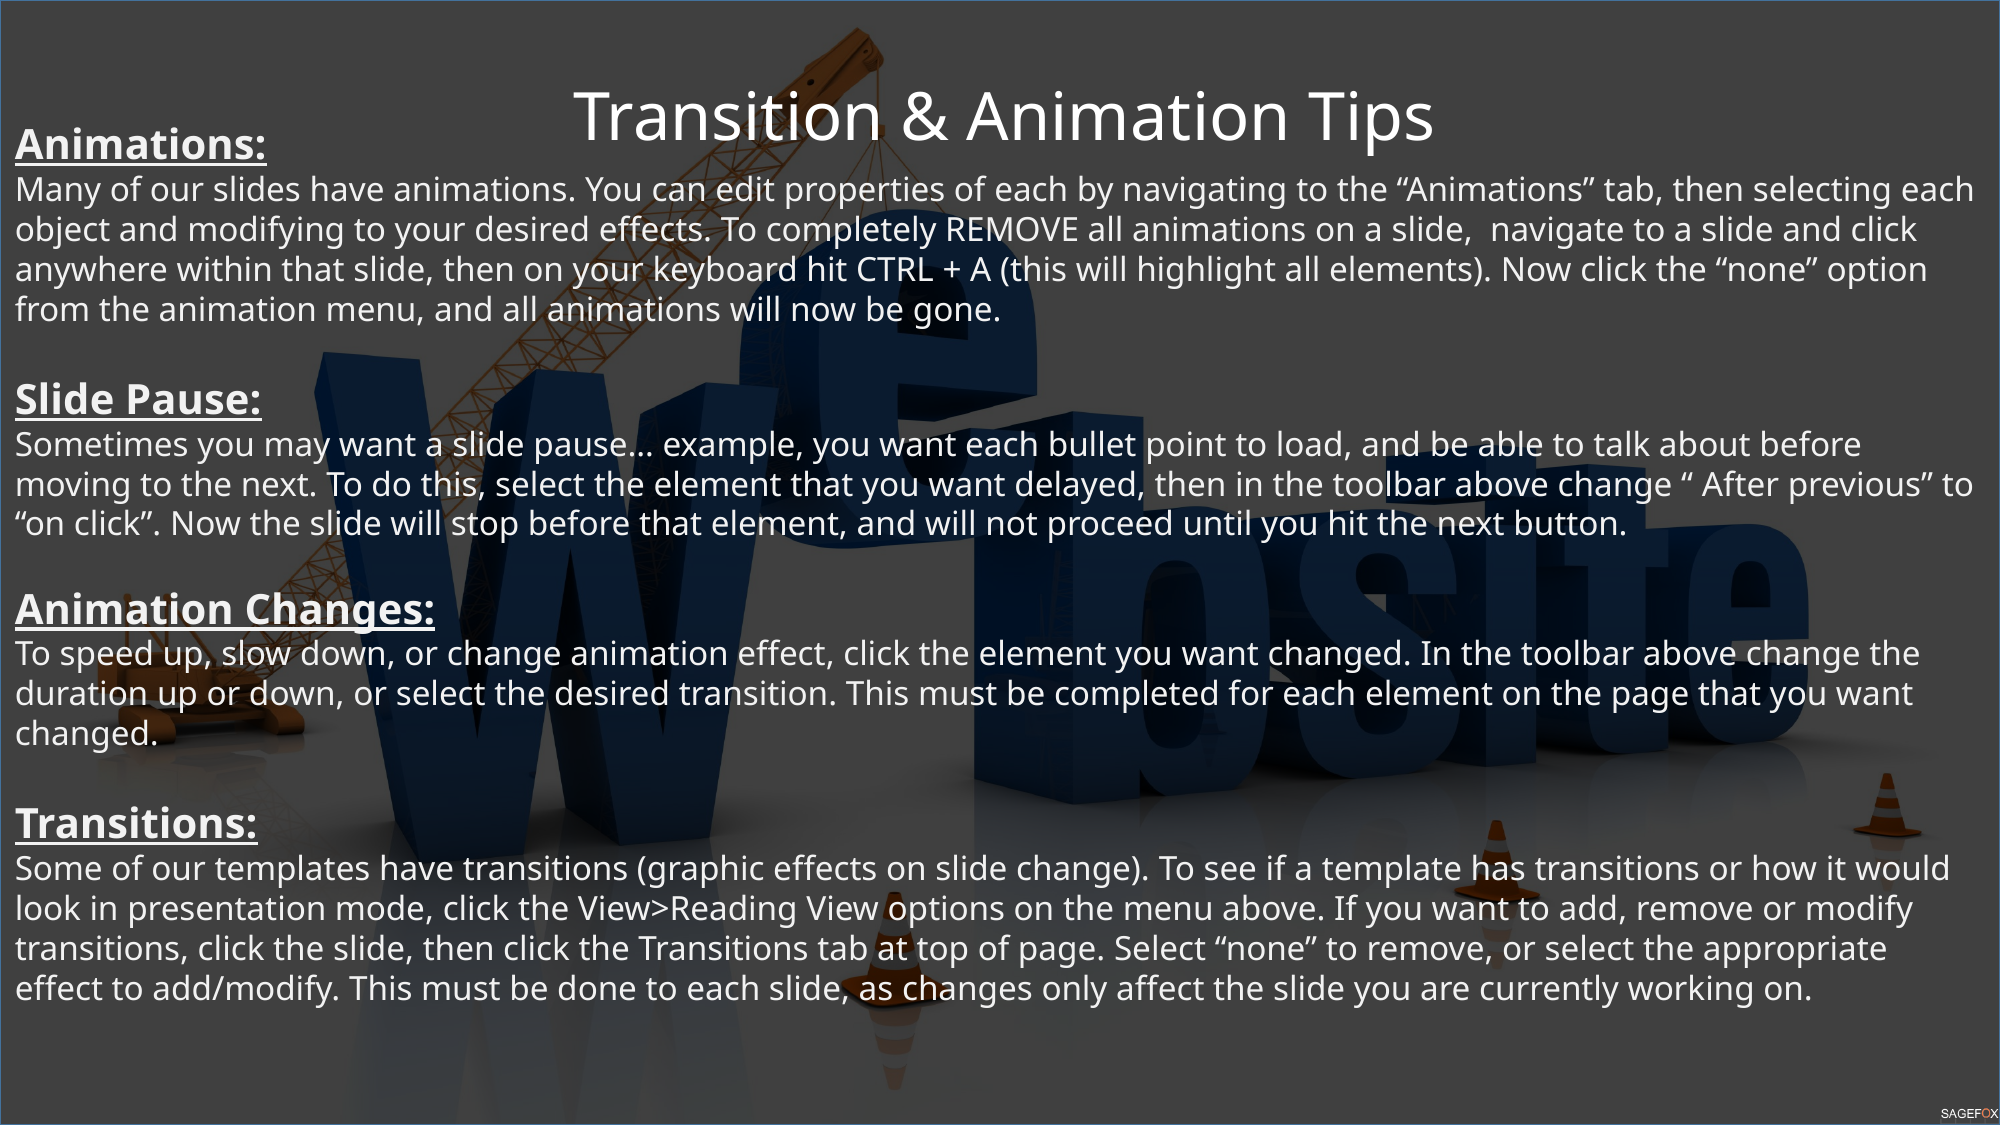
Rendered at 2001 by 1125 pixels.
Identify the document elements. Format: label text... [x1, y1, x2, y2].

text_box Animations: Many of our slides have animations. You can edit properties of each by navigating to the “Animations” tab, then selecting each object and modifying to your desired effects. To completely REMOVE all animations on a slide, navigate to a slide and click anywhere within that slide, then on your keyboard hit CTRL + A (this will highlight all elements). Now click the “none” option from the animation menu, and all animations will now be gone. Slide Pause: Sometimes you may want a slide pause… example, you want each bullet point to load, and be able to talk about before moving to the next. To do this, select the element that you want delayed, then in the toolbar above change “ After previous” to “on click”. Now the slide will stop before that element, and will not proceed until you hit the next button. Animation Changes: To speed up, slow down, or change animation effect, click the element you want changed. In the toolbar above change the duration up or down, or select the desired transition. This must be completed for each element on the page that you want changed. Transitions: Some of our templates have transitions (graphic effects on slide change). To see if a template has transitions or how it would look in presentation mode, click the View>Reading View options on the menu above. If you want to add, remove or modify transitions, click the slide, then click the Transitions tab at top of page. Select “none” to remove, or select the appropriate effect to add/modify. This must be done to each slide, as changes only affect the slide you are currently working on. [0, 0, 2000, 1125]
title Transition & Animation Tips [477, 59, 1532, 177]
